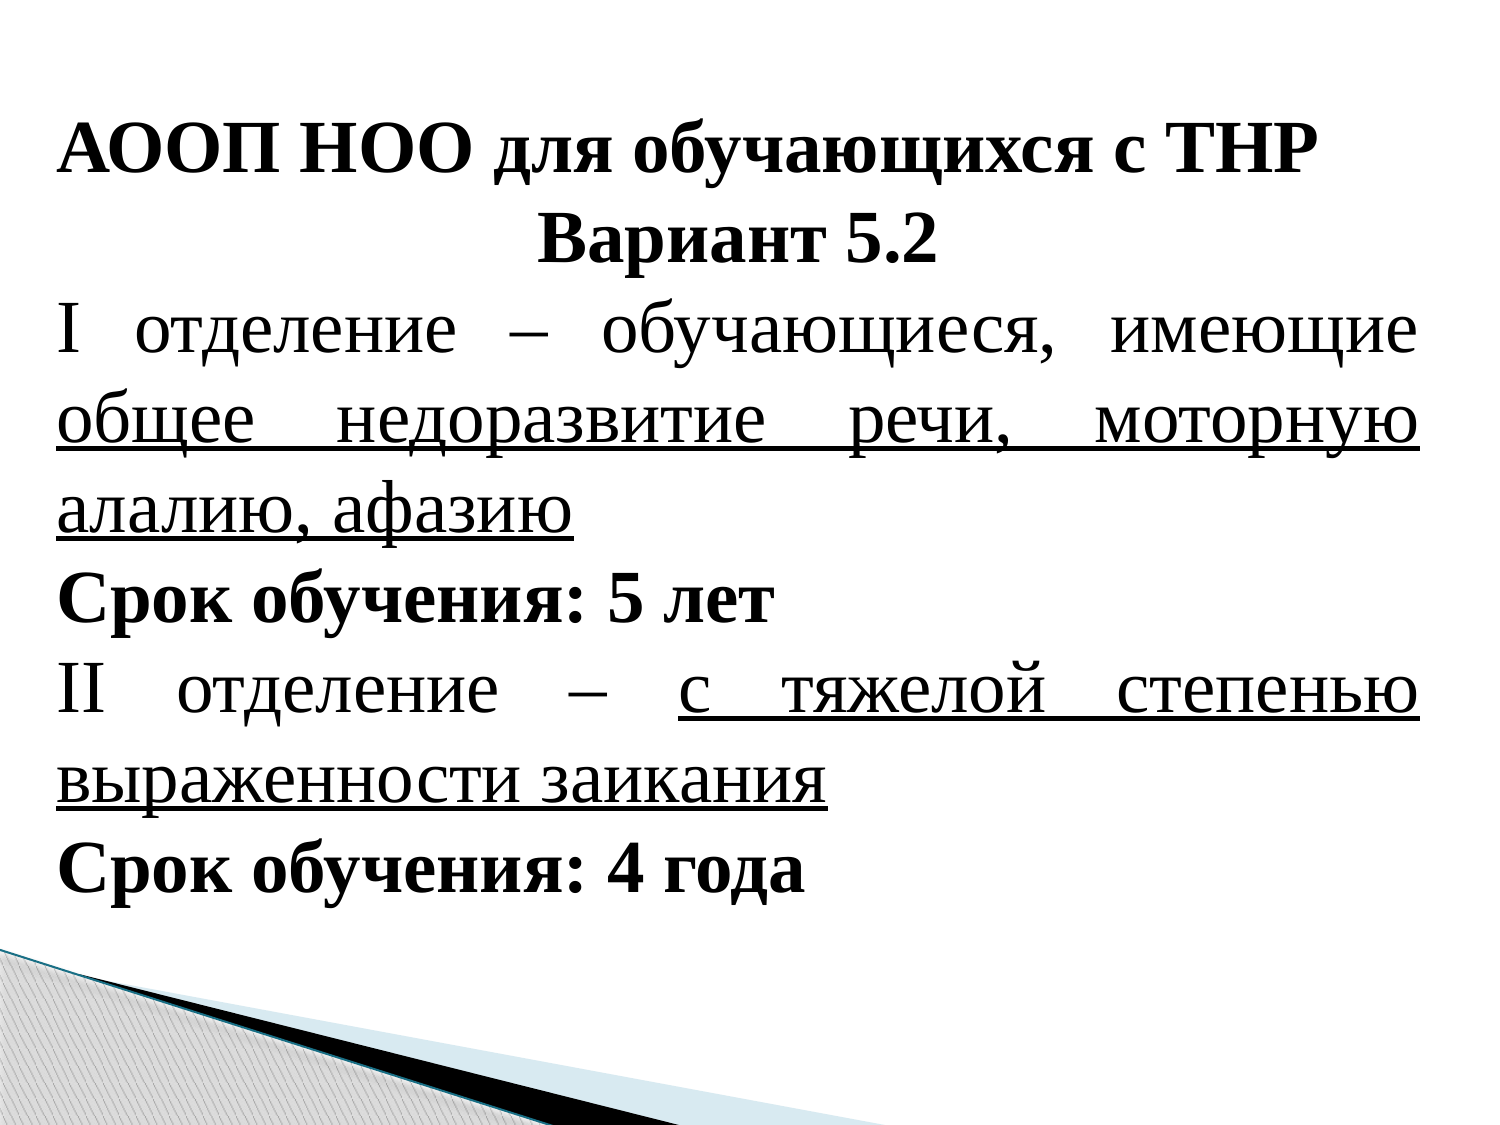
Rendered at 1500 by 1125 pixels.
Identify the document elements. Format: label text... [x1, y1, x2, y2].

text_box АООП НОО для обучающихся с ТНР Вариант 5.2 I отделение – обучающиеся, имеющие общее недоразвитие речи, моторную алалию, афазию Срок обучения: 5 лет II отделение – с тяжелой степенью выраженности заикания Срок обучения: 4 года [41, 89, 1436, 915]
